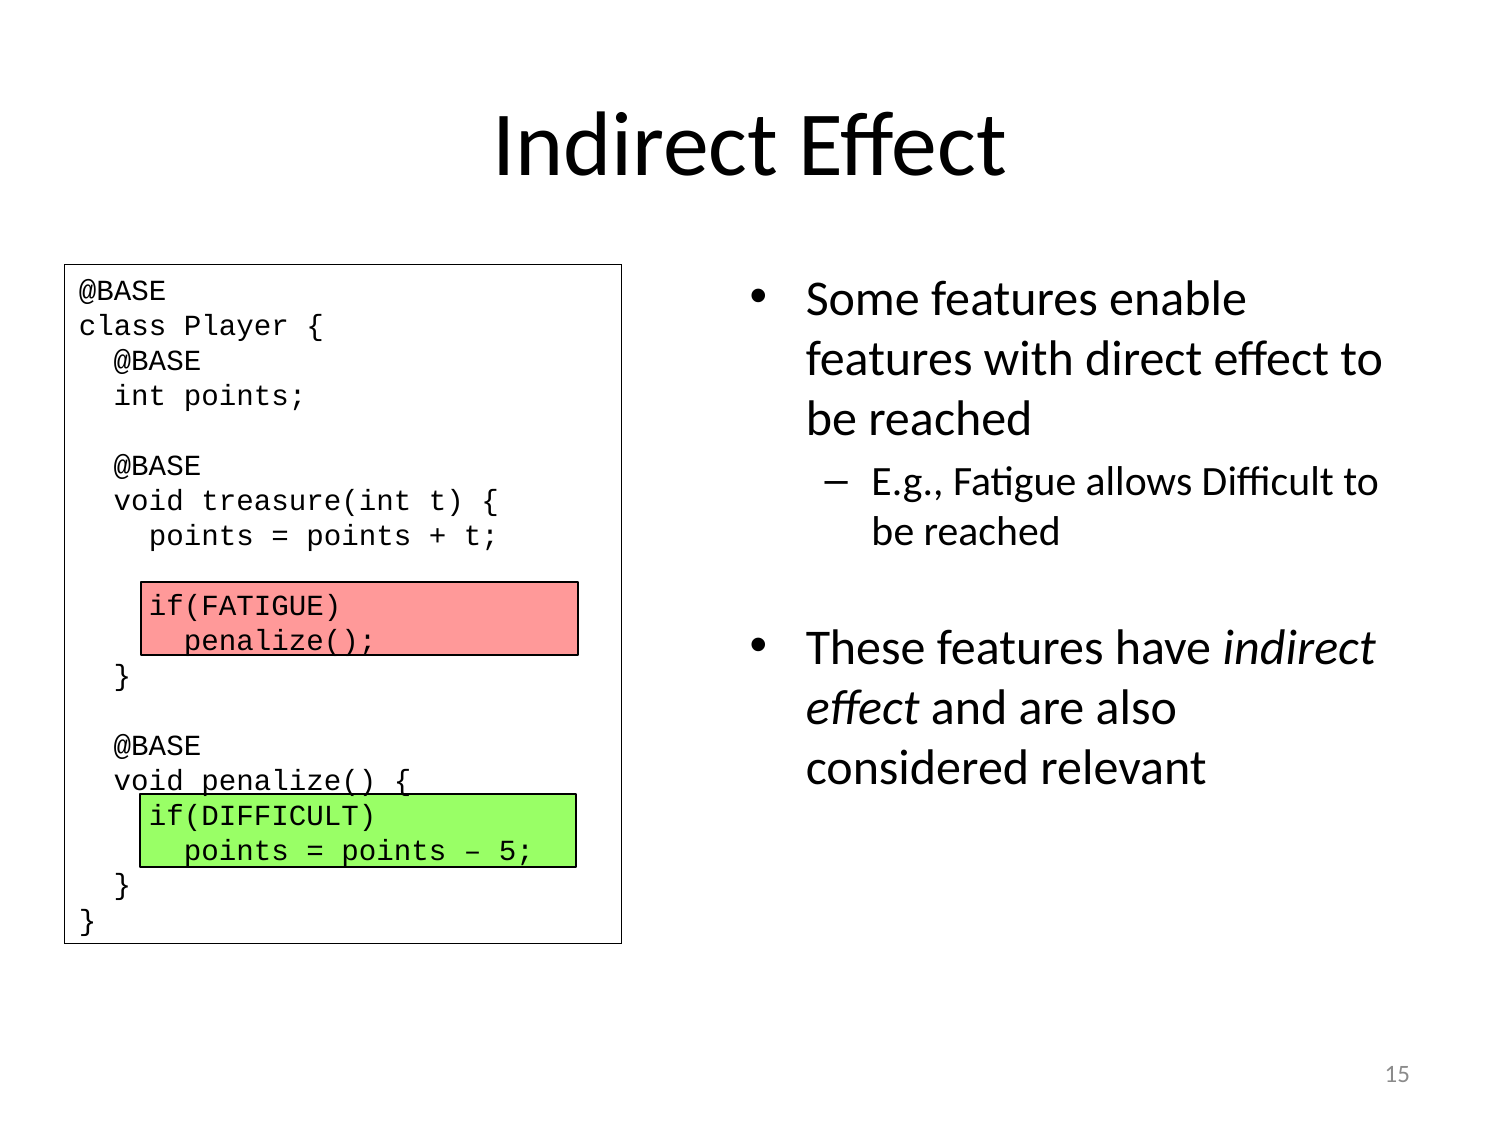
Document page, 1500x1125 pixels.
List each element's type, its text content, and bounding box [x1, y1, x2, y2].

list Some features enable features with direct effect to be reached E.g., Fatigue allows Difficult to be reached These features have indirect effect and are also considered relevant [734, 258, 1399, 1001]
text_box @BASE class Player { @BASE int points; @BASE void treasure(int t) { points = points + t; if(FATIGUE) penalize(); } @BASE void penalize() { if(DIFFICULT) points = points – 5; } } [64, 264, 622, 944]
title Indirect Effect [75, 45, 1425, 233]
slide_number 15 [1074, 1042, 1425, 1103]
